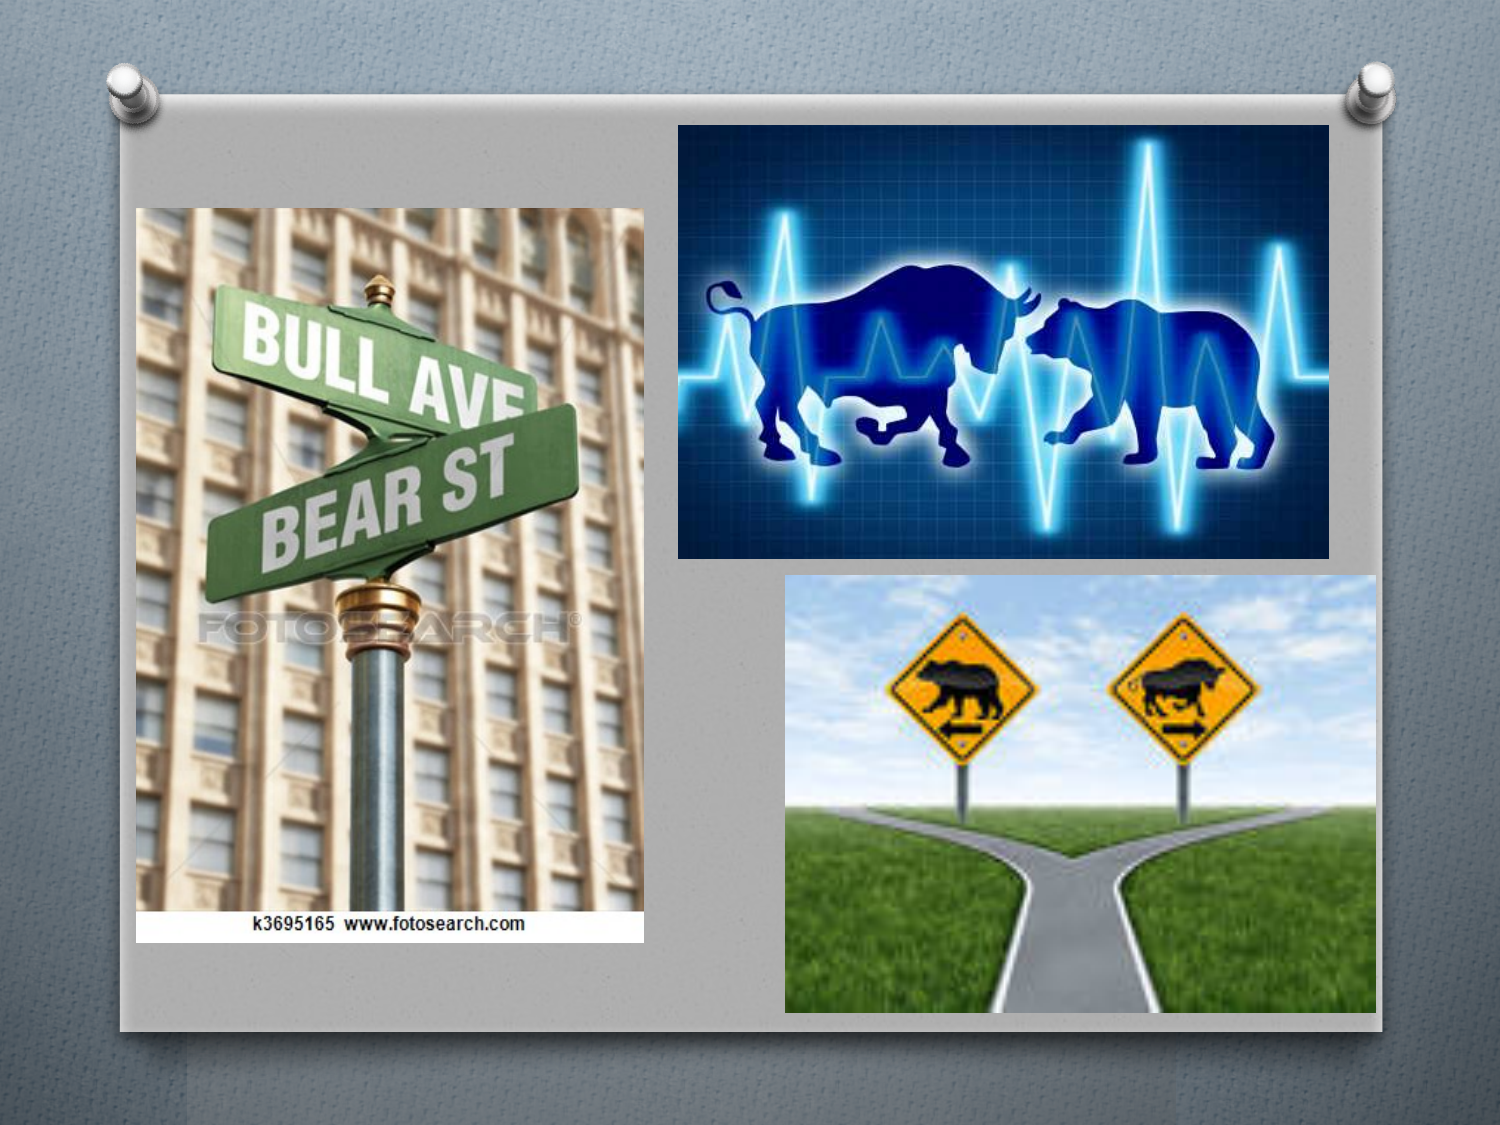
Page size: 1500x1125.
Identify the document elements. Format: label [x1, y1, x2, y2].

picture [135, 207, 644, 943]
picture [678, 125, 1329, 559]
list [785, 574, 1376, 1013]
picture [1317, 35, 1439, 156]
picture [75, 29, 198, 153]
